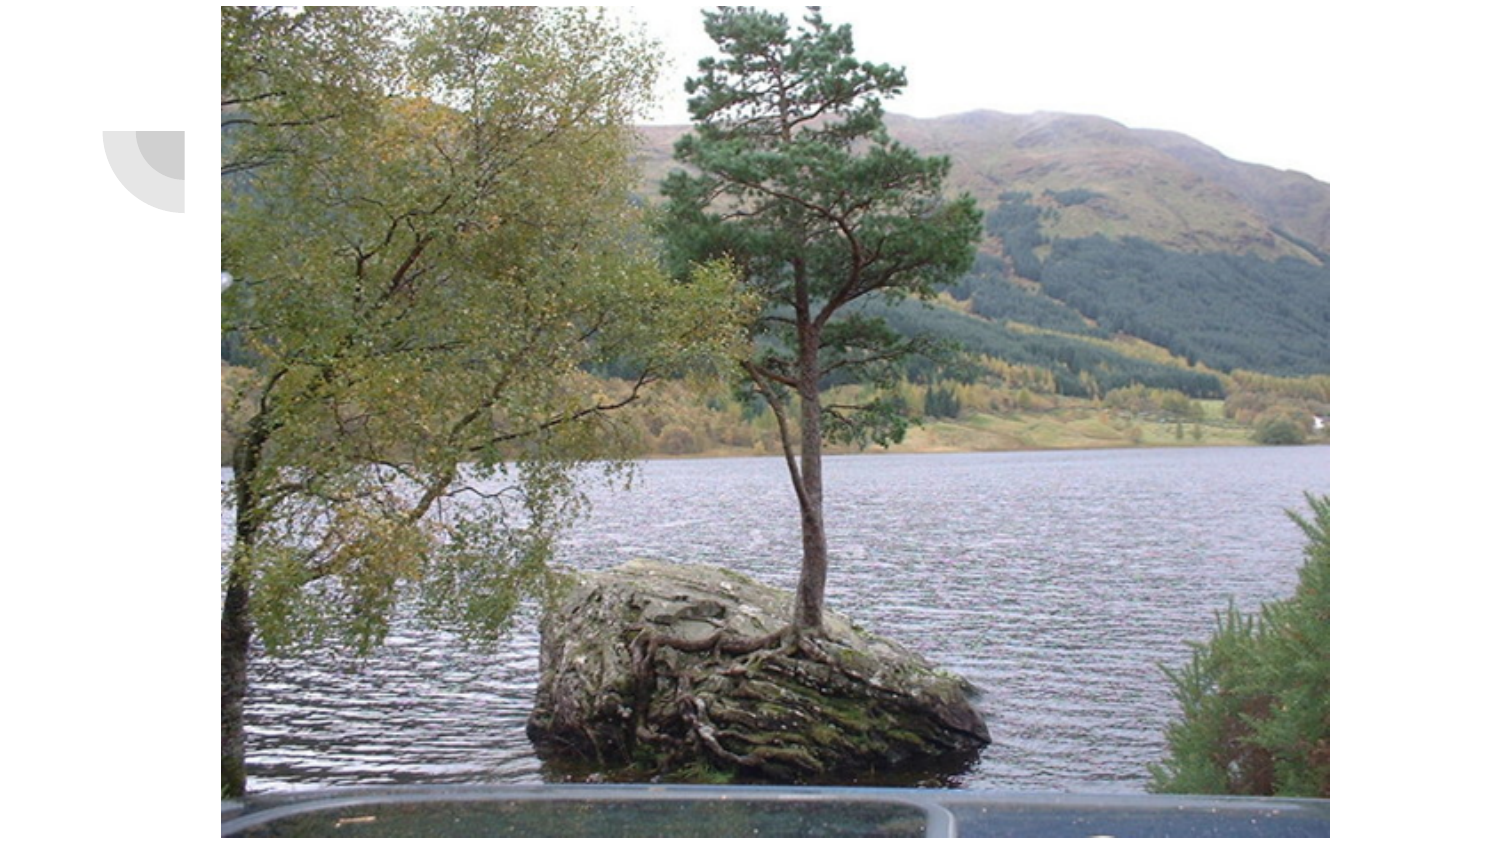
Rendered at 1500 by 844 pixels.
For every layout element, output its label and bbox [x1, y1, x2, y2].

picture [220, 5, 1330, 838]
